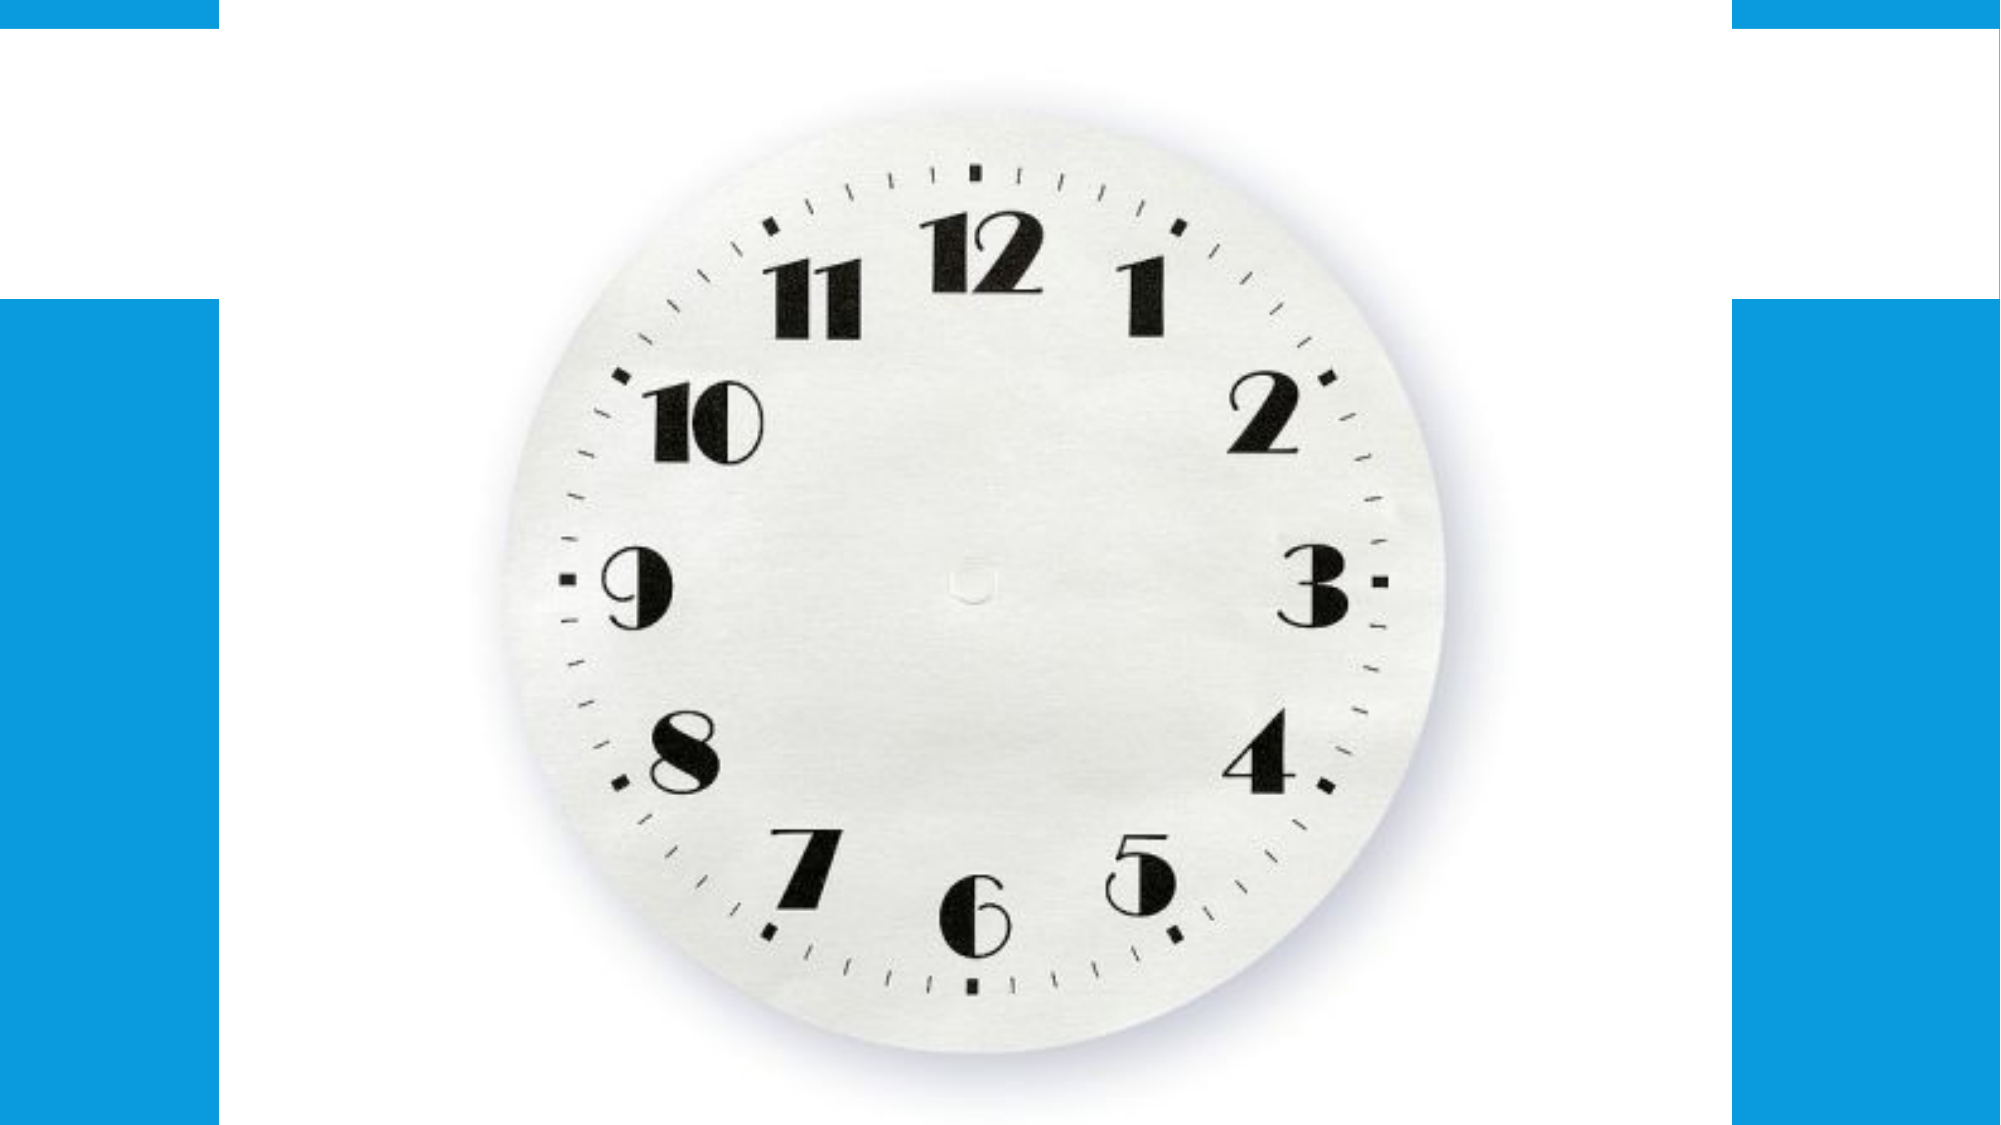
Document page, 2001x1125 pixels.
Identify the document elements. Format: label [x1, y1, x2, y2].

picture [219, 0, 1732, 1125]
